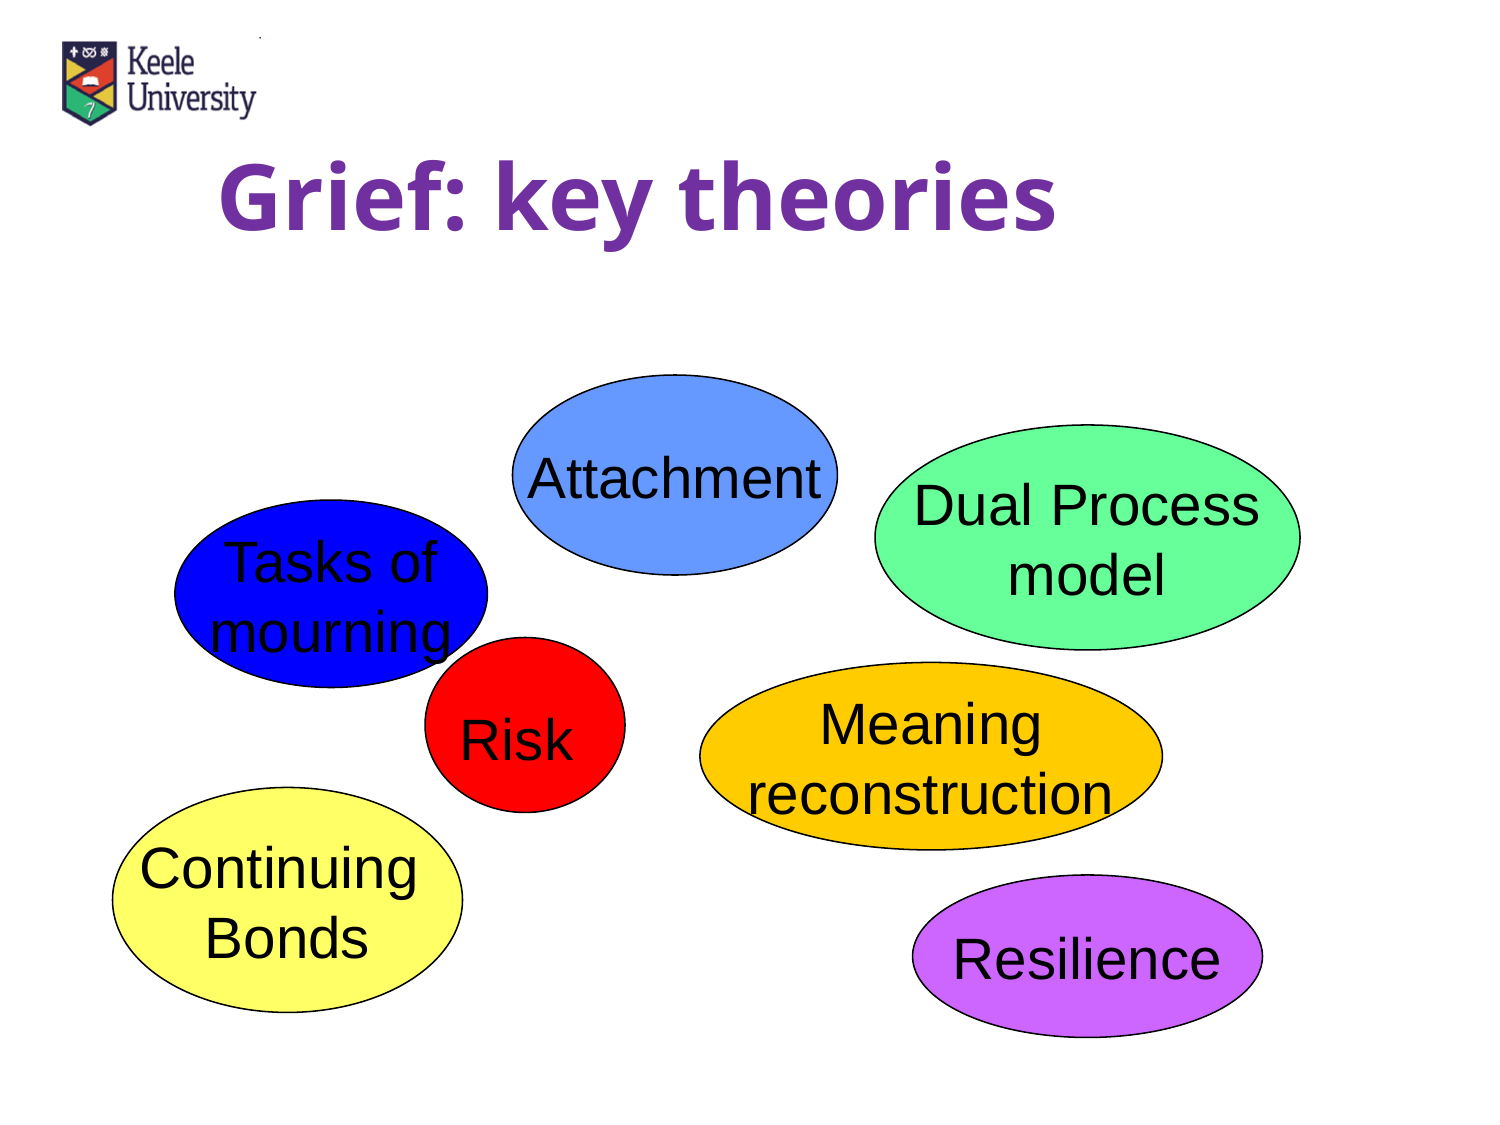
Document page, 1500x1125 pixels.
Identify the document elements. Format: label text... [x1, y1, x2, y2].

text_box Dual Process model [875, 424, 1301, 650]
text_box Resilience [912, 874, 1263, 1038]
text_box Meaning reconstruction [699, 662, 1163, 850]
text_box Tasks of mourning [174, 500, 488, 688]
picture [62, 37, 261, 131]
text_box Attachment [512, 375, 838, 576]
title Grief: key theories [0, 99, 1275, 288]
text_box Continuing Bonds [112, 787, 463, 1013]
text_box Risk [425, 637, 626, 813]
